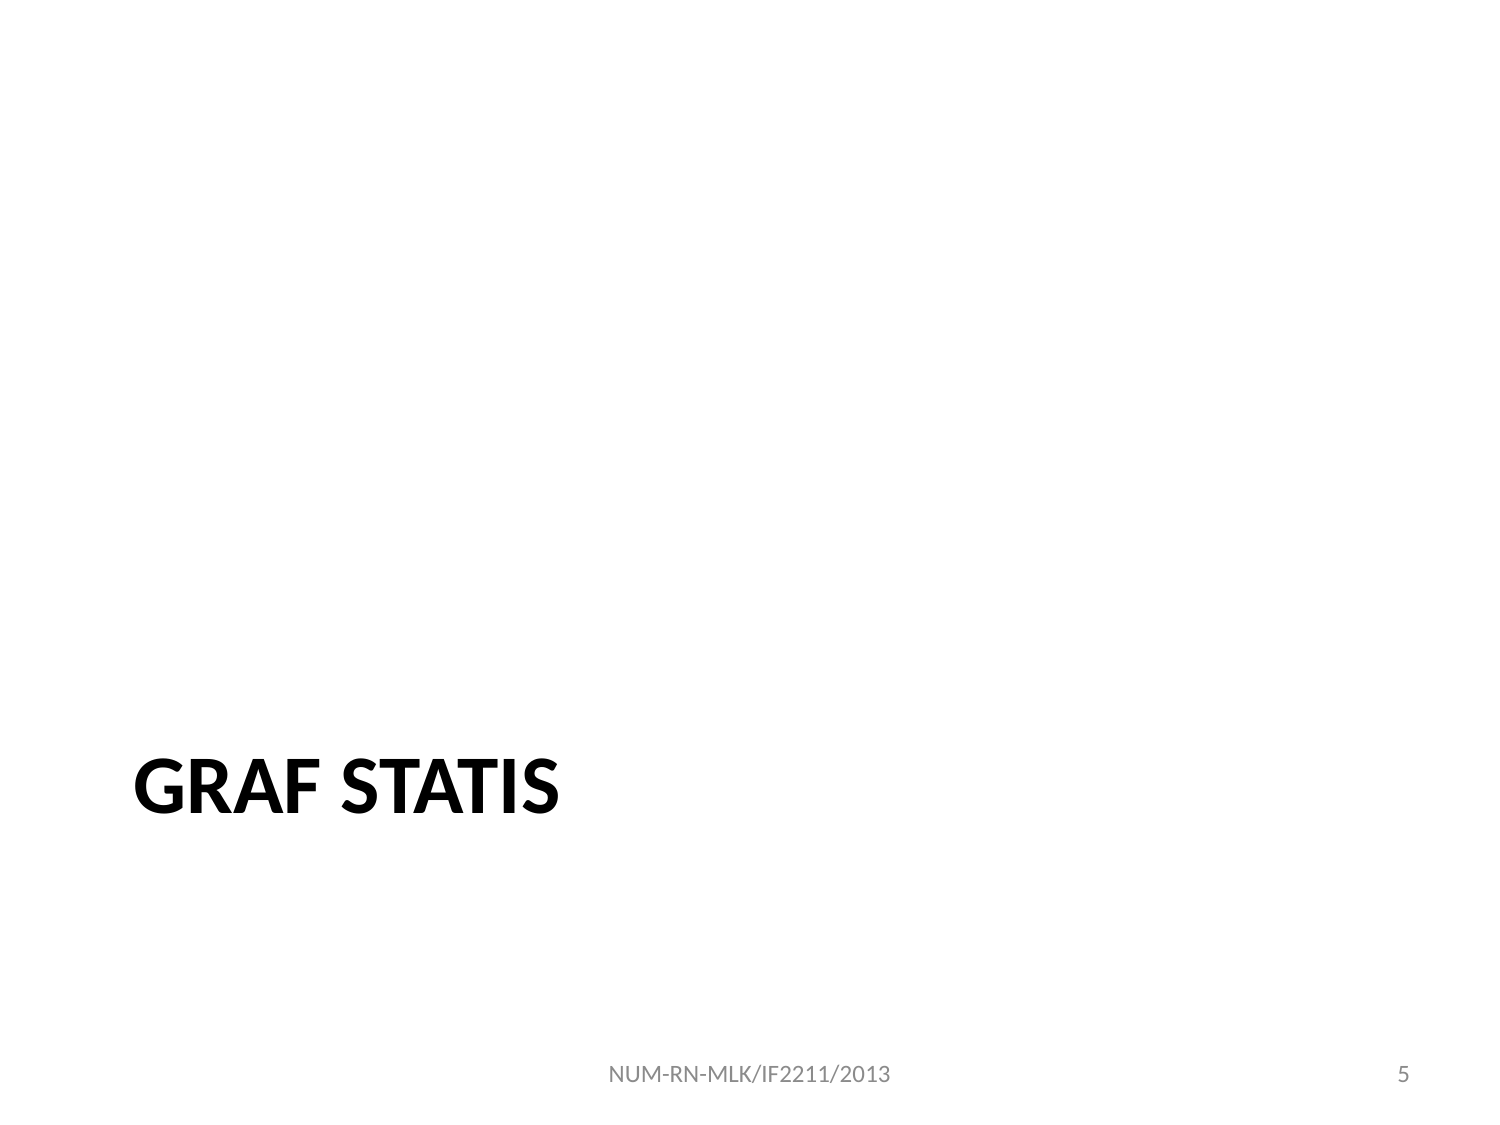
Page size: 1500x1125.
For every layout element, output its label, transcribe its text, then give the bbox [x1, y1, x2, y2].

slide_number 5 [1074, 1042, 1425, 1103]
title Graf Statis [118, 722, 1394, 947]
footer NUM-RN-MLK/IF2211/2013 [512, 1042, 988, 1103]
